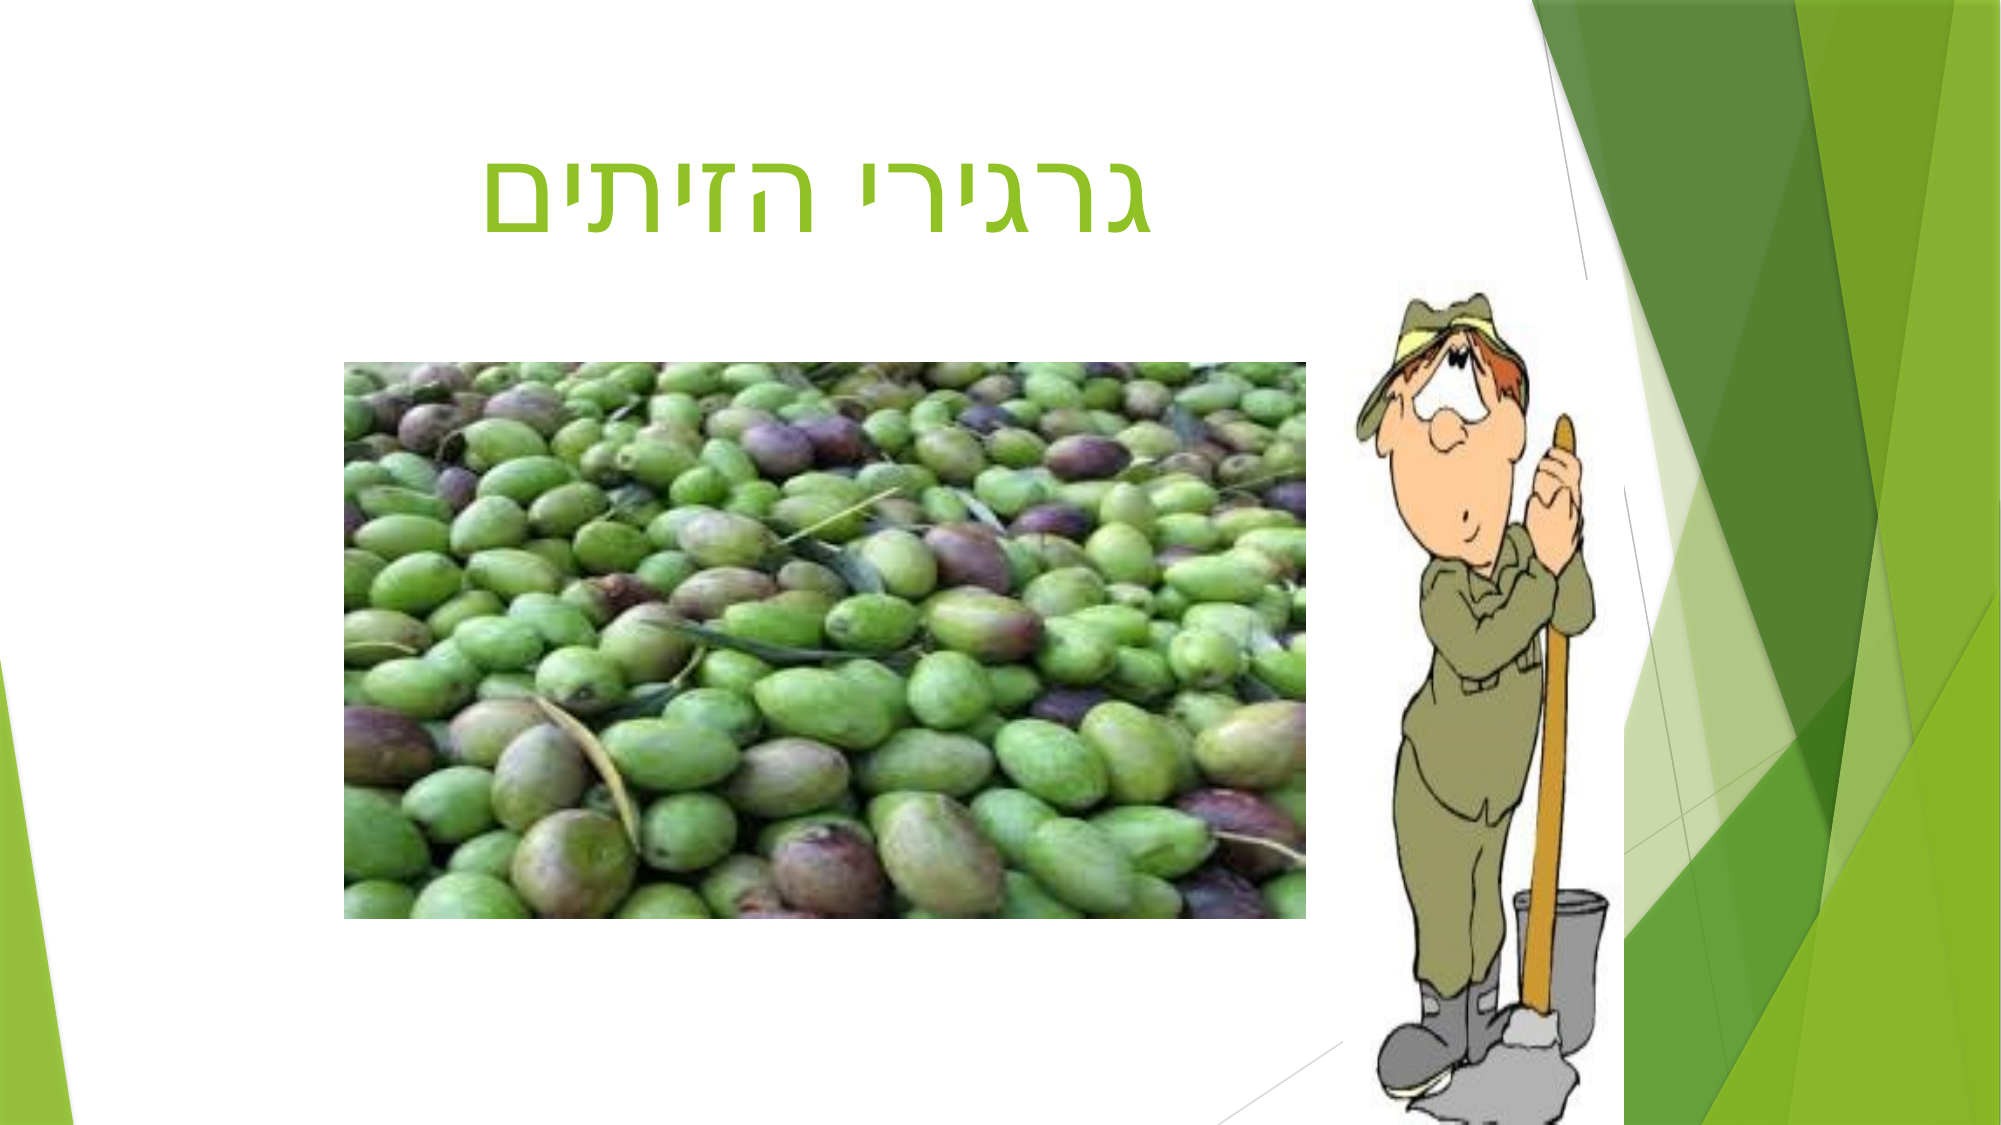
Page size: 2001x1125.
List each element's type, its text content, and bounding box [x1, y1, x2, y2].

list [343, 362, 1307, 919]
title גרגירי הזיתים [111, 99, 1522, 317]
picture [1342, 280, 1624, 1125]
